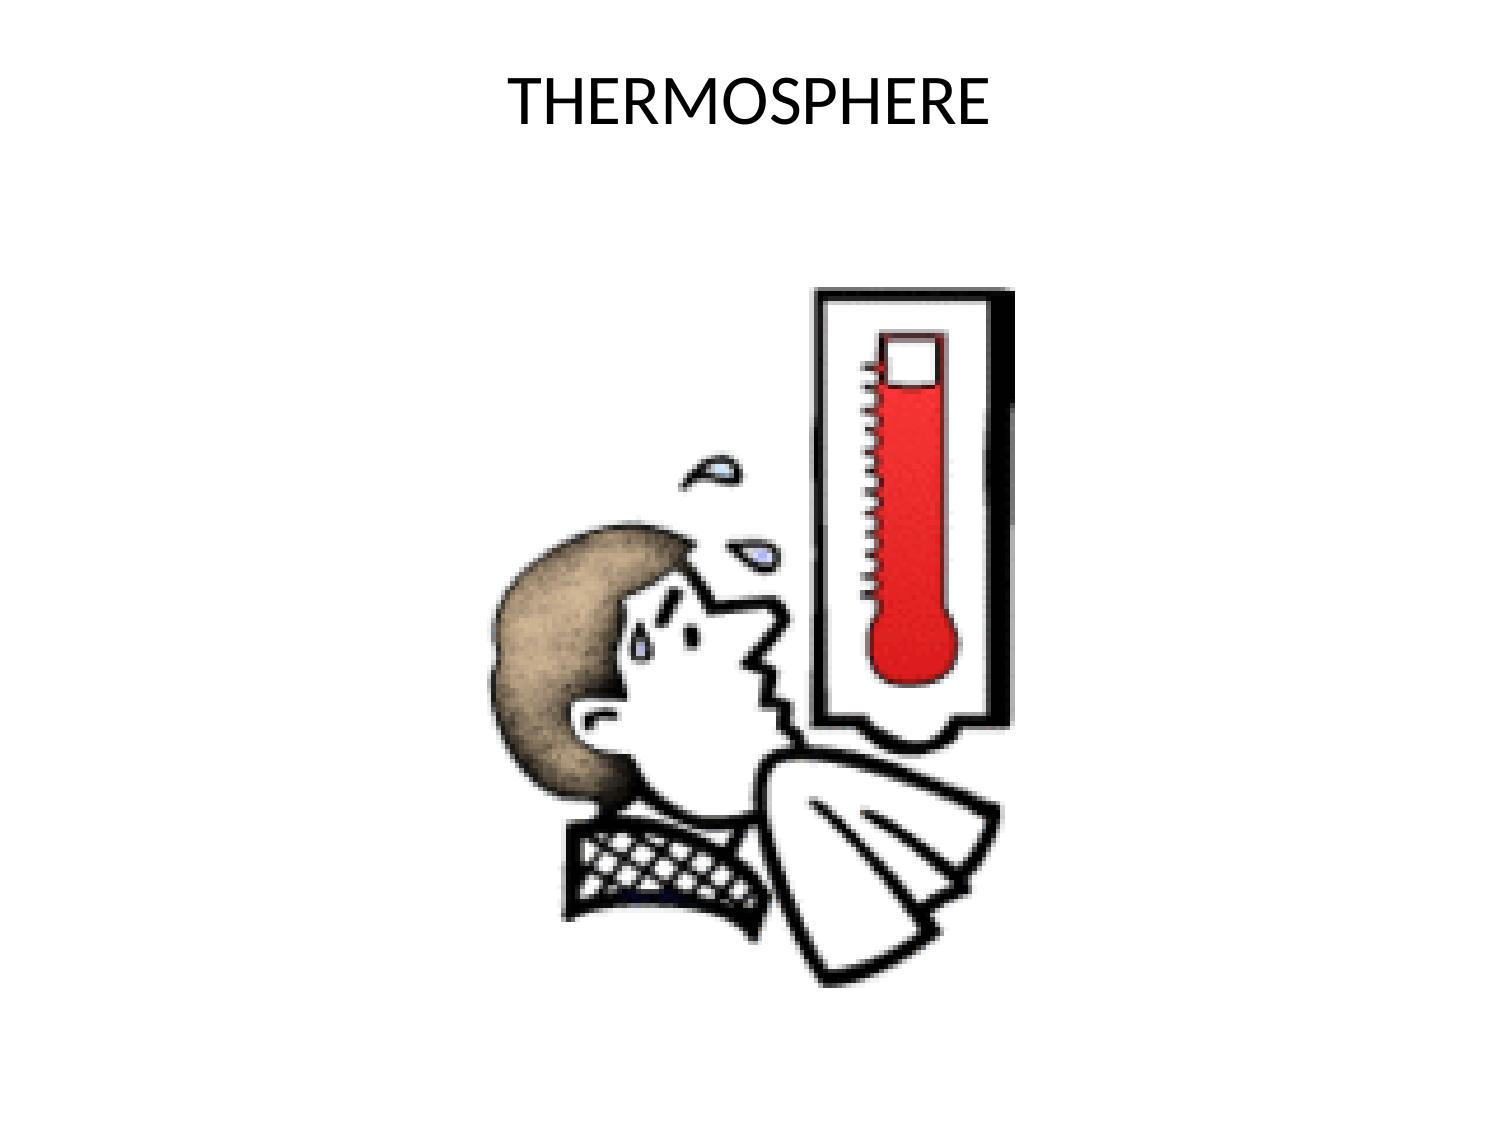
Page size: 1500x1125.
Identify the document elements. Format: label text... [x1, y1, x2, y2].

title THERMOSPHERE [75, 45, 1425, 233]
picture [487, 287, 1016, 988]
